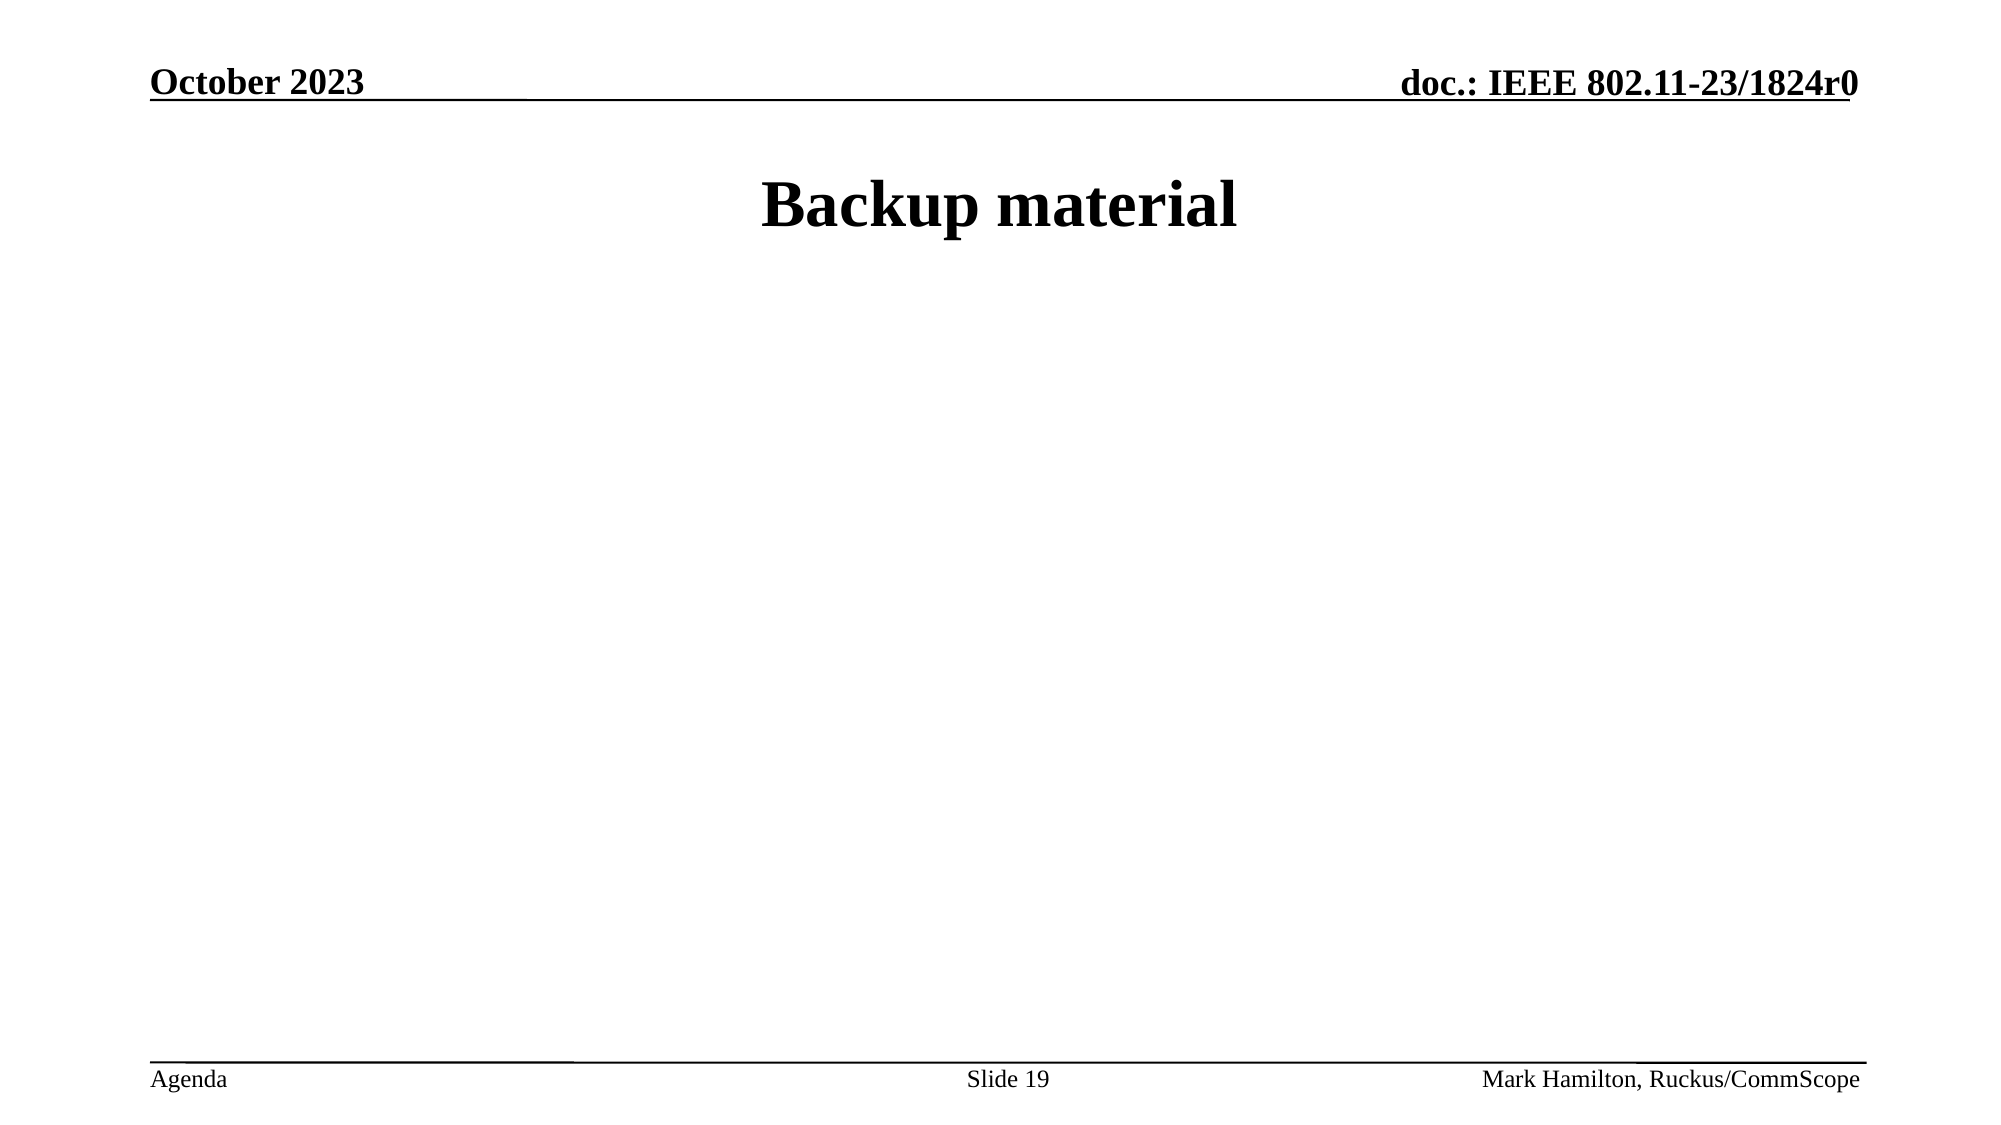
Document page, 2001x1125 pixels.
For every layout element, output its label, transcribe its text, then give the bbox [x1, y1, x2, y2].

title Backup material [149, 112, 1850, 288]
slide_number Slide 19 [950, 1061, 1067, 1123]
